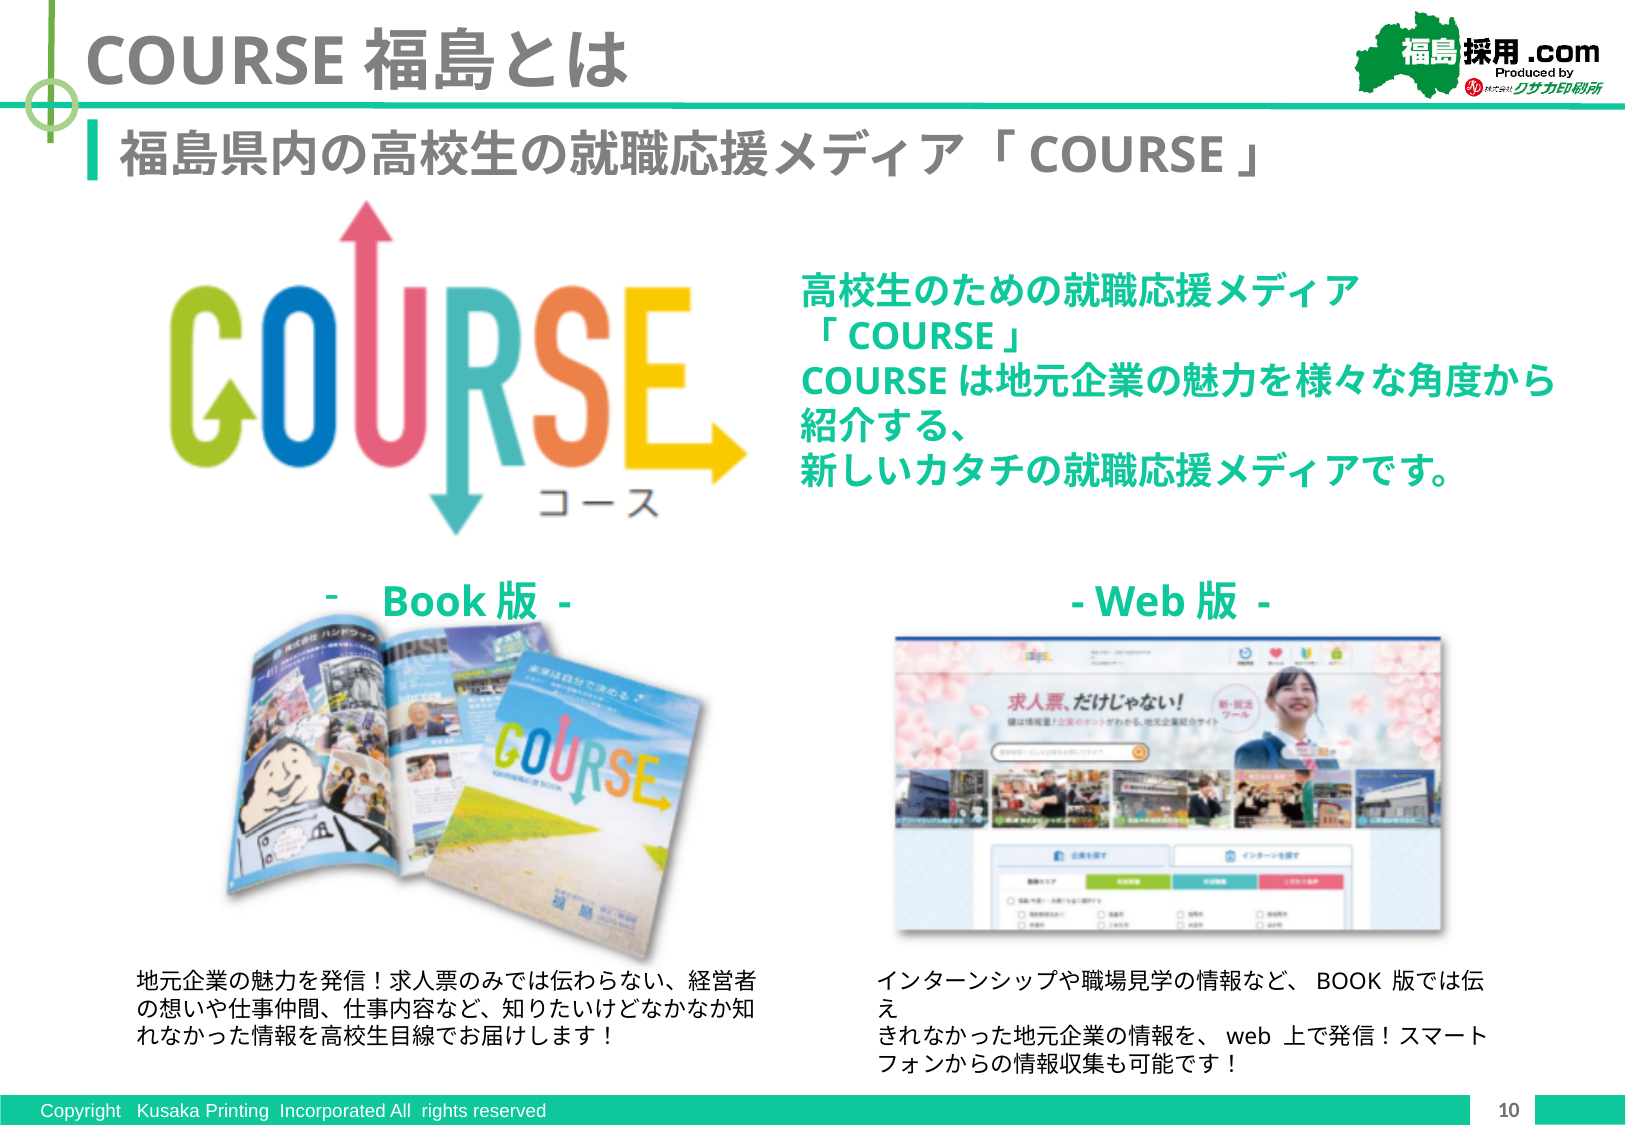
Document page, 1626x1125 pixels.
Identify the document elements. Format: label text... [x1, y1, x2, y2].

picture [139, 175, 758, 553]
text_box 高校生のための就職応援メディア「COURSE」 COURSEは地元企業の魅力を様々な角度から紹介する、 新しいカタチの就職応援メディアです。 [785, 259, 1590, 500]
text_box 地元企業の魅力を発信！求人票のみでは伝わらない、経営者 の想いや仕事仲間、仕事内容など、知りたいけどなかなか知れなかった情報を高校生目線でお届けします！ [121, 959, 776, 1057]
picture [209, 601, 729, 975]
picture [886, 629, 1456, 947]
text_box 福島県内の高校生の就職応援メディア「COURSE」 [105, 115, 1302, 190]
picture [1352, 7, 1609, 101]
text_box インターンシップや職場見学の情報など、BOOK 版では伝え きれなかった地元企業の情報を、web 上で発信！スマートフォンからの情報収集も可能です！ [861, 959, 1515, 1084]
text_box Book版 - [308, 566, 589, 601]
text_box - Web版 - [1031, 566, 1311, 629]
text_box COURSE福島とは [69, 10, 1093, 106]
